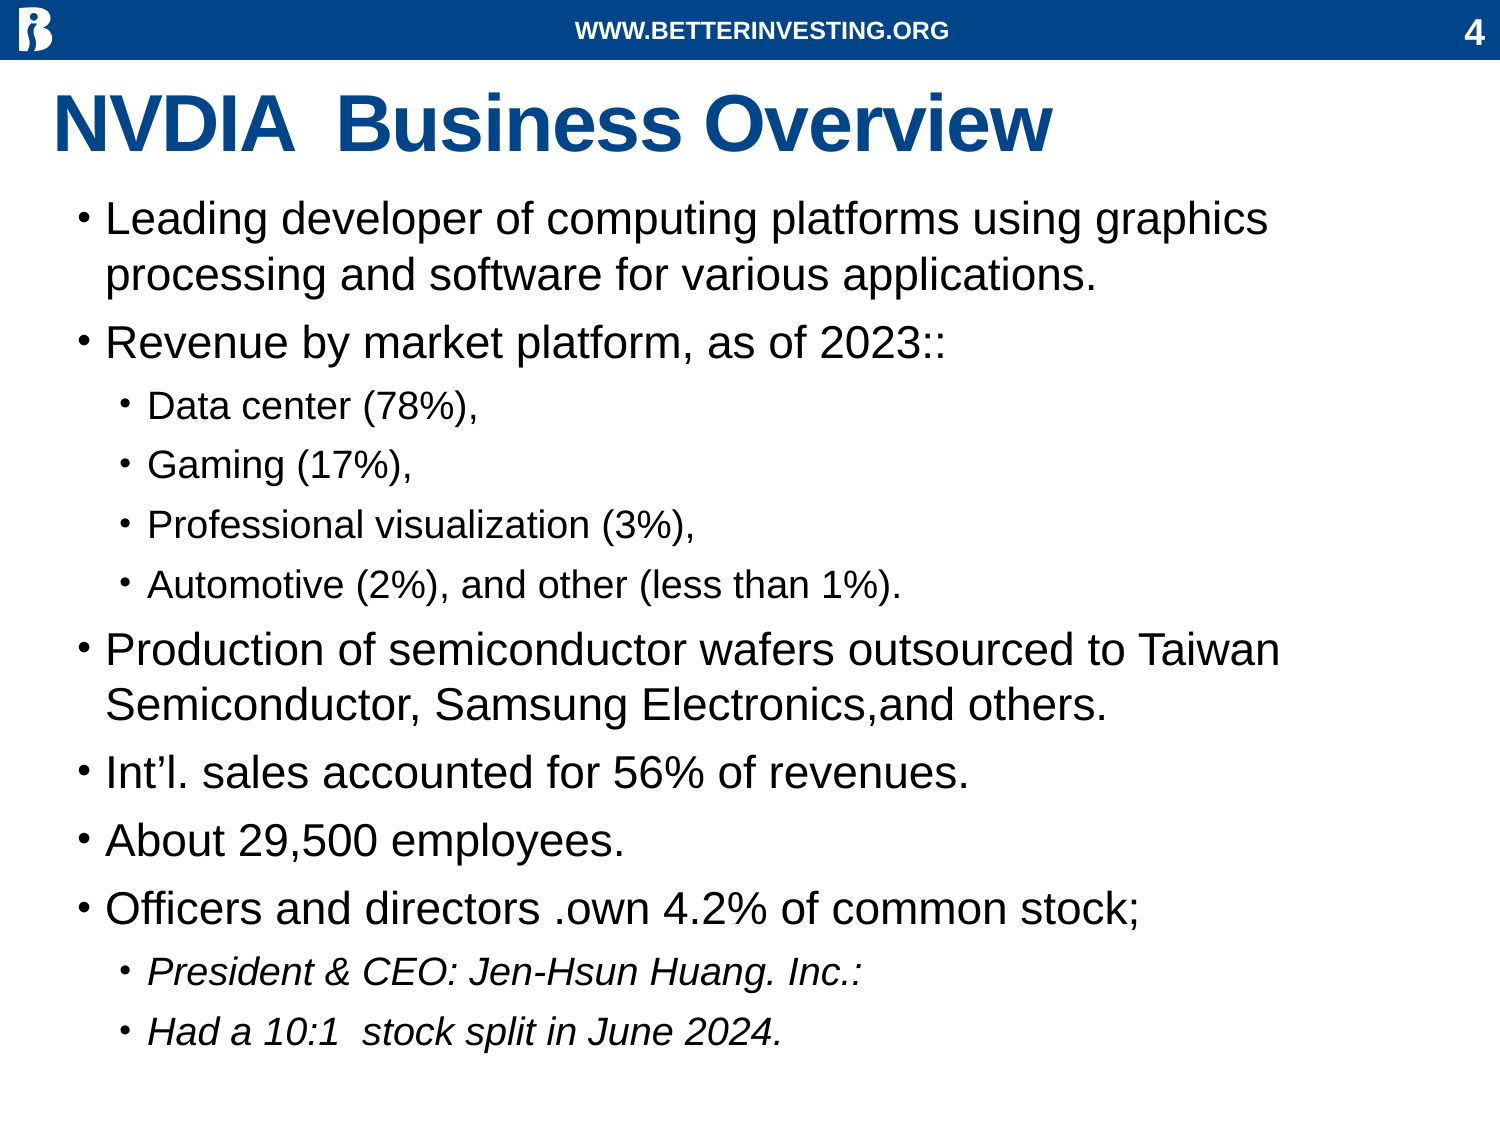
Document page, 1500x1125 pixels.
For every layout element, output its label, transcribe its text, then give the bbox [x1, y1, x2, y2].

picture [17, 6, 54, 53]
list Leading developer of computing platforms using graphics processing and software for various applications. Revenue by market platform, as of 2023:: Data center (78%), Gaming (17%), Professional visualization (3%), Automotive (2%), and other (less than 1%). Production of semiconductor wafers outsourced to Taiwan Semiconductor, Samsung Electronics,and others. Int’l. sales accounted for 56% of revenues. About 29,500 employees. Officers and directors .own 4.2% of common stock; President & CEO: Jen-Hsun Huang. Inc.: Had a 10:1 stock split in June 2024. [62, 181, 1400, 1063]
slide_number 4 [1325, 3, 1500, 57]
title NVDIA Business Overview [37, 62, 1463, 175]
footer WWW.BETTERINVESTING.ORG [262, 3, 1263, 57]
